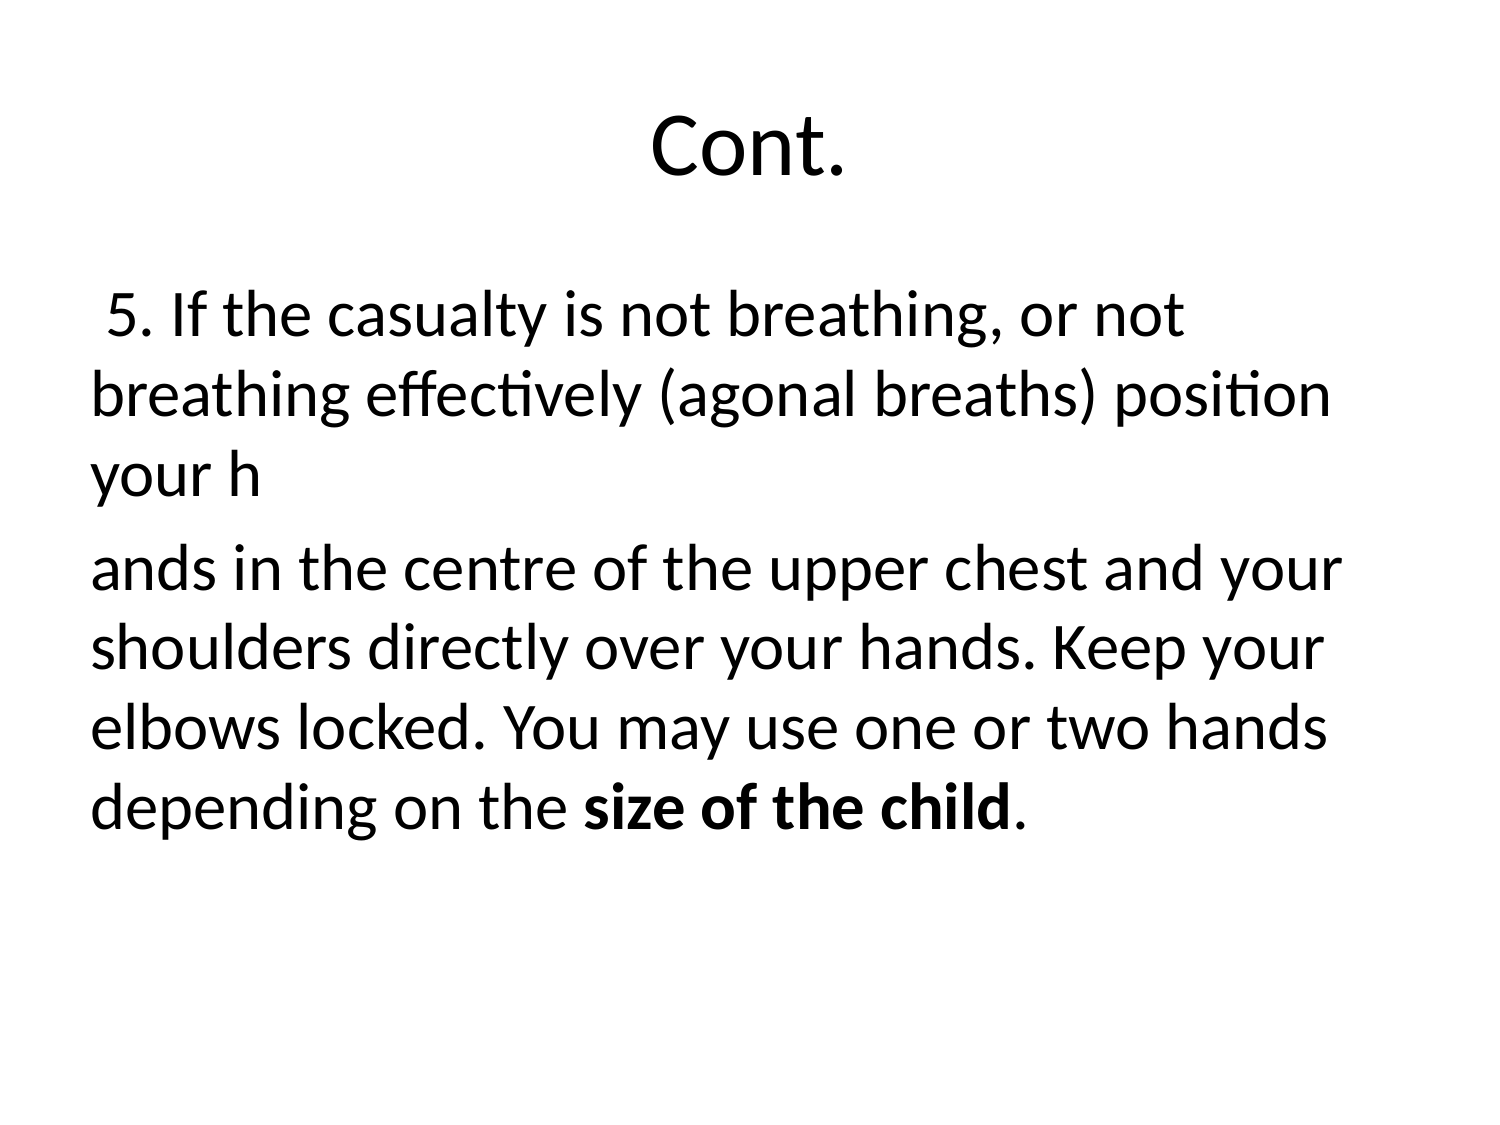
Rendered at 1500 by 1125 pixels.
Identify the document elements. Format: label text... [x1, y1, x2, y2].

list 5. If the casualty is not breathing, or not breathing effectively (agonal breaths) position your h ands in the centre of the upper chest and your shoulders directly over your hands. Keep your elbows locked. You may use one or two hands depending on the size of the child. [75, 262, 1425, 1005]
title Cont. [75, 45, 1425, 233]
